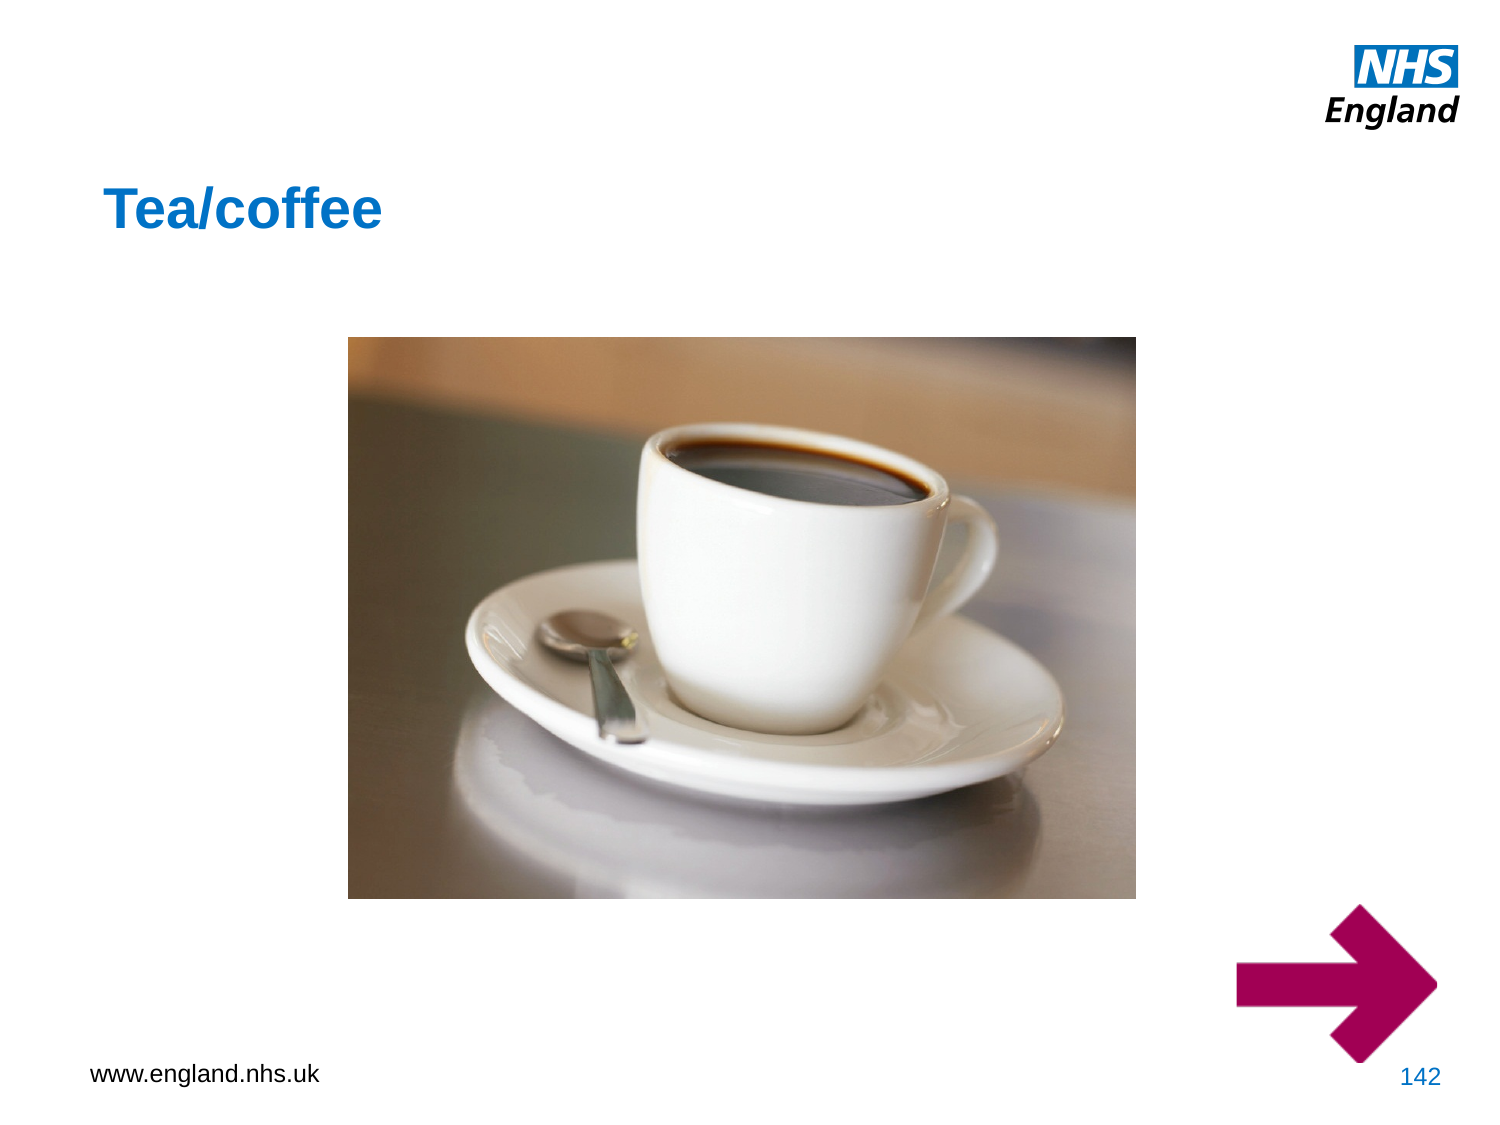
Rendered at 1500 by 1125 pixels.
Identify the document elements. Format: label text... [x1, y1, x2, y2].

text_box 142 [1106, 1045, 1457, 1106]
picture [348, 337, 1136, 899]
title Tea/coffee [88, 100, 1447, 248]
picture [1325, 45, 1460, 130]
